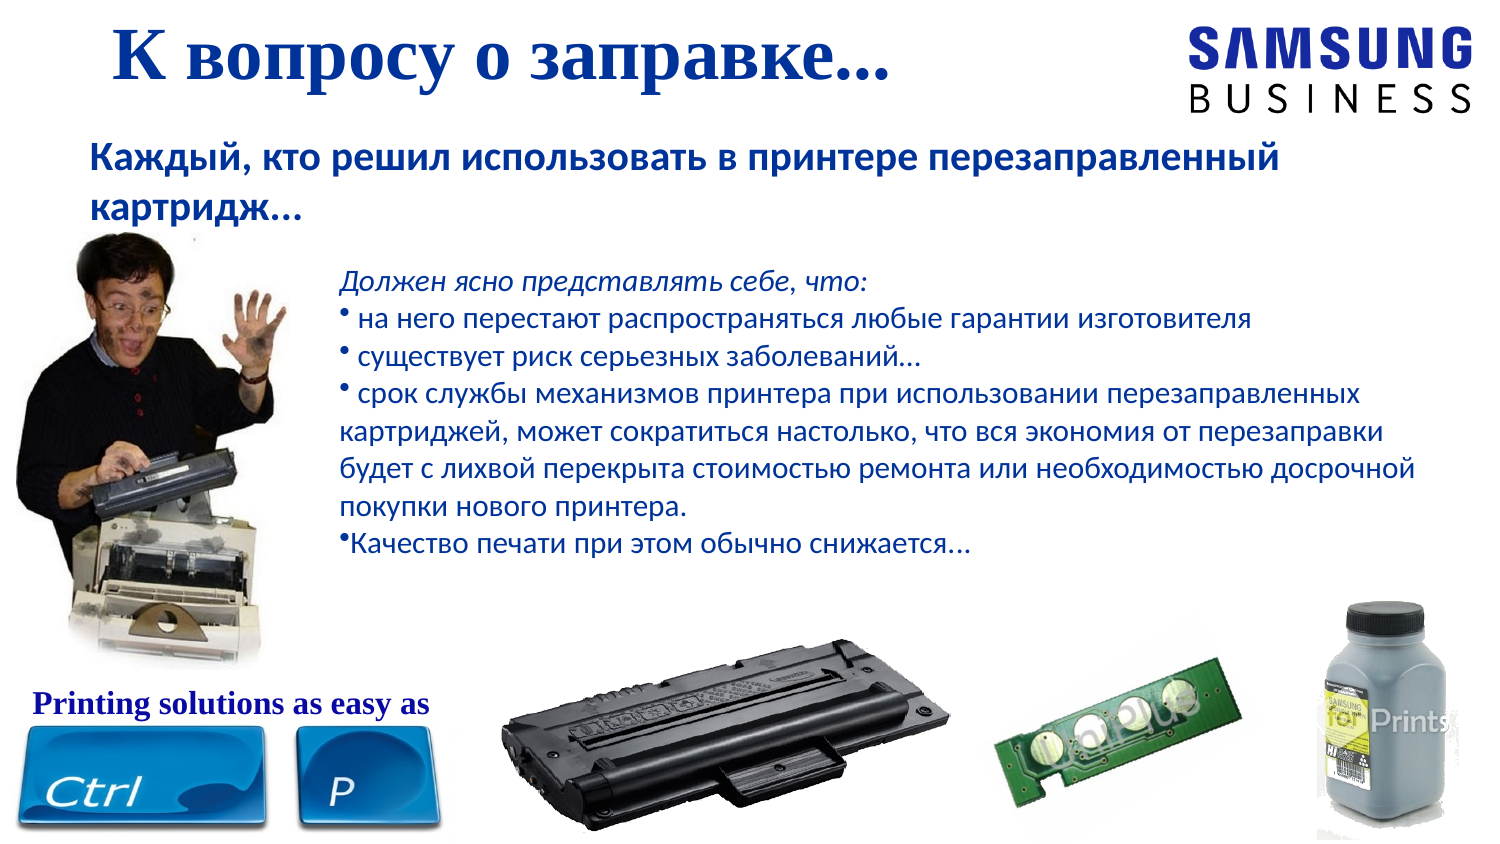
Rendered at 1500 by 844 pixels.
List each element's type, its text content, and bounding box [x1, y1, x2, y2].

text_box Каждый, кто решил использовать в принтере перезаправленный картридж... [74, 121, 1470, 237]
text_box Printing solutions as easy as [17, 673, 455, 708]
text_box Должен ясно представлять себе, что: на него перестают распространяться любые гарантии изготовителя существует риск серьезных заболеваний… срок службы механизмов принтера при использовании перезаправленных картриджей, может сократиться настолько, что вся экономия от перезаправки будет с лихвой перекрыта стоимостью ремонта или необходимостью досрочной покупки нового принтера. Качество печати при этом обычно снижается... [324, 252, 1435, 568]
text_box К вопросу о заправке... [97, 0, 907, 102]
picture [15, 232, 290, 671]
picture [0, 710, 458, 844]
picture [974, 612, 1264, 844]
picture [1316, 578, 1459, 840]
picture [501, 638, 952, 833]
picture [1187, 23, 1473, 115]
